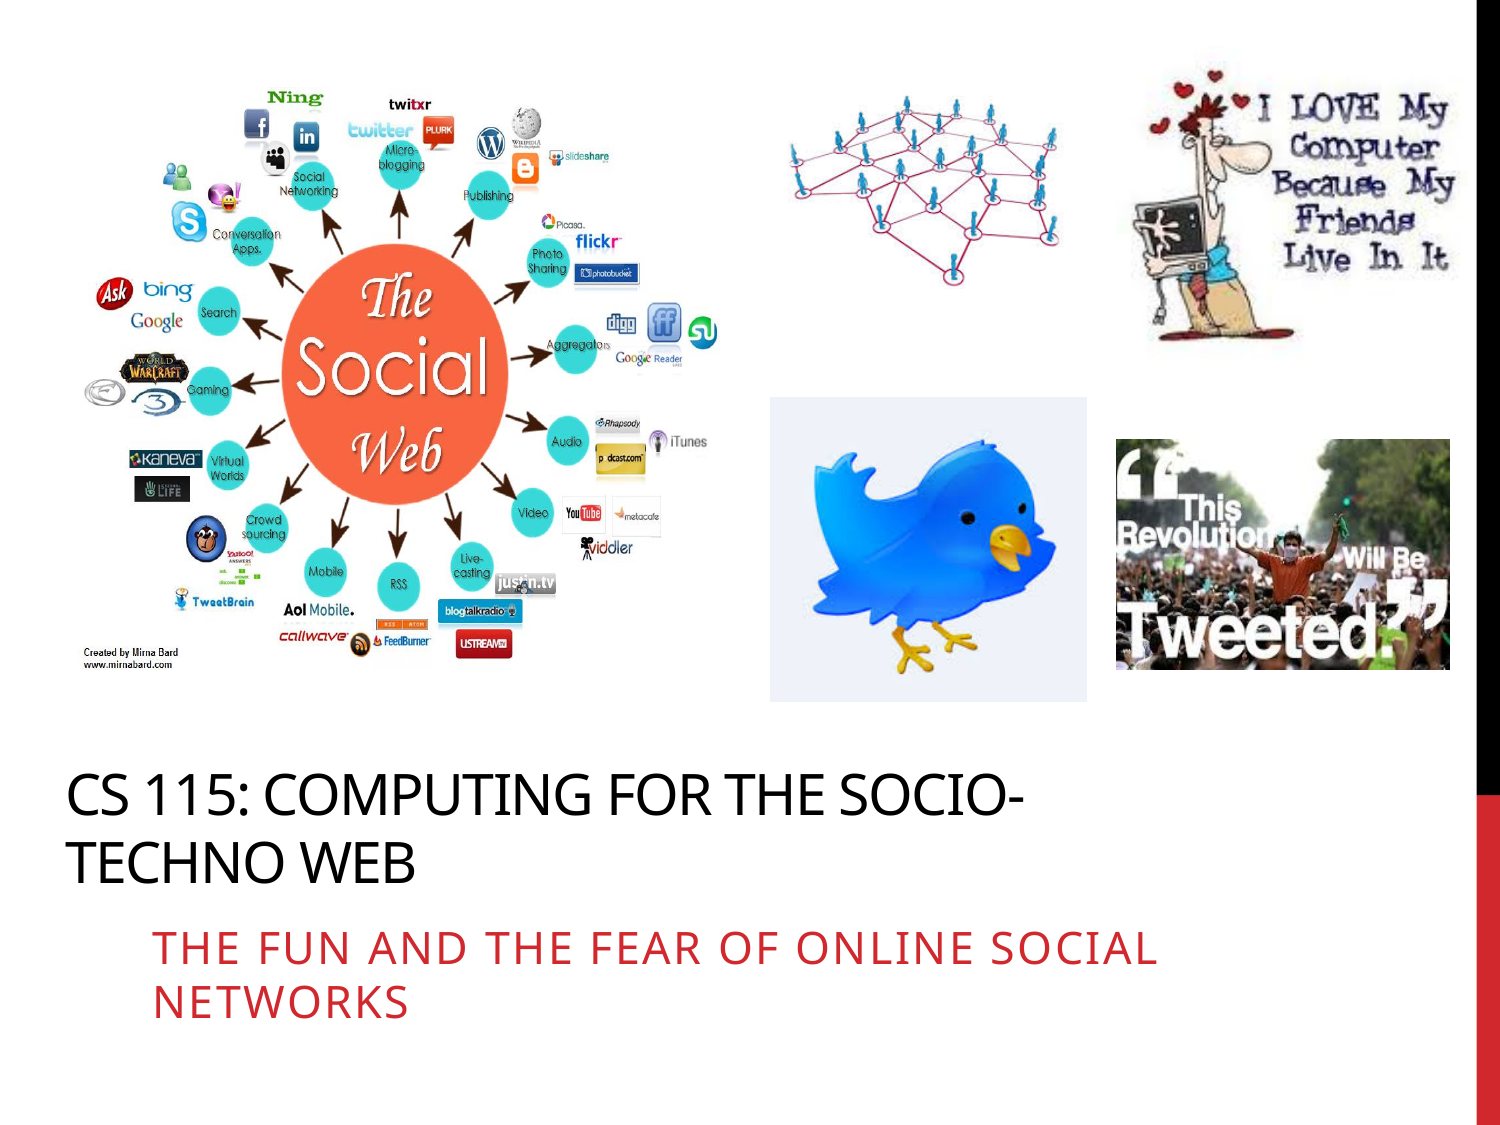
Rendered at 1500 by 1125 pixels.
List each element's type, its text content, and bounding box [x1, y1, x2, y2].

picture [56, 86, 730, 671]
picture [769, 86, 1080, 289]
subtitle The fun and the fear of Online Social Networks [137, 912, 1363, 1036]
picture [1115, 45, 1469, 399]
picture [1115, 439, 1451, 671]
picture [769, 397, 1088, 703]
title CS 115: COMPUTING FOR The Socio-Techno Web [50, 750, 1242, 904]
